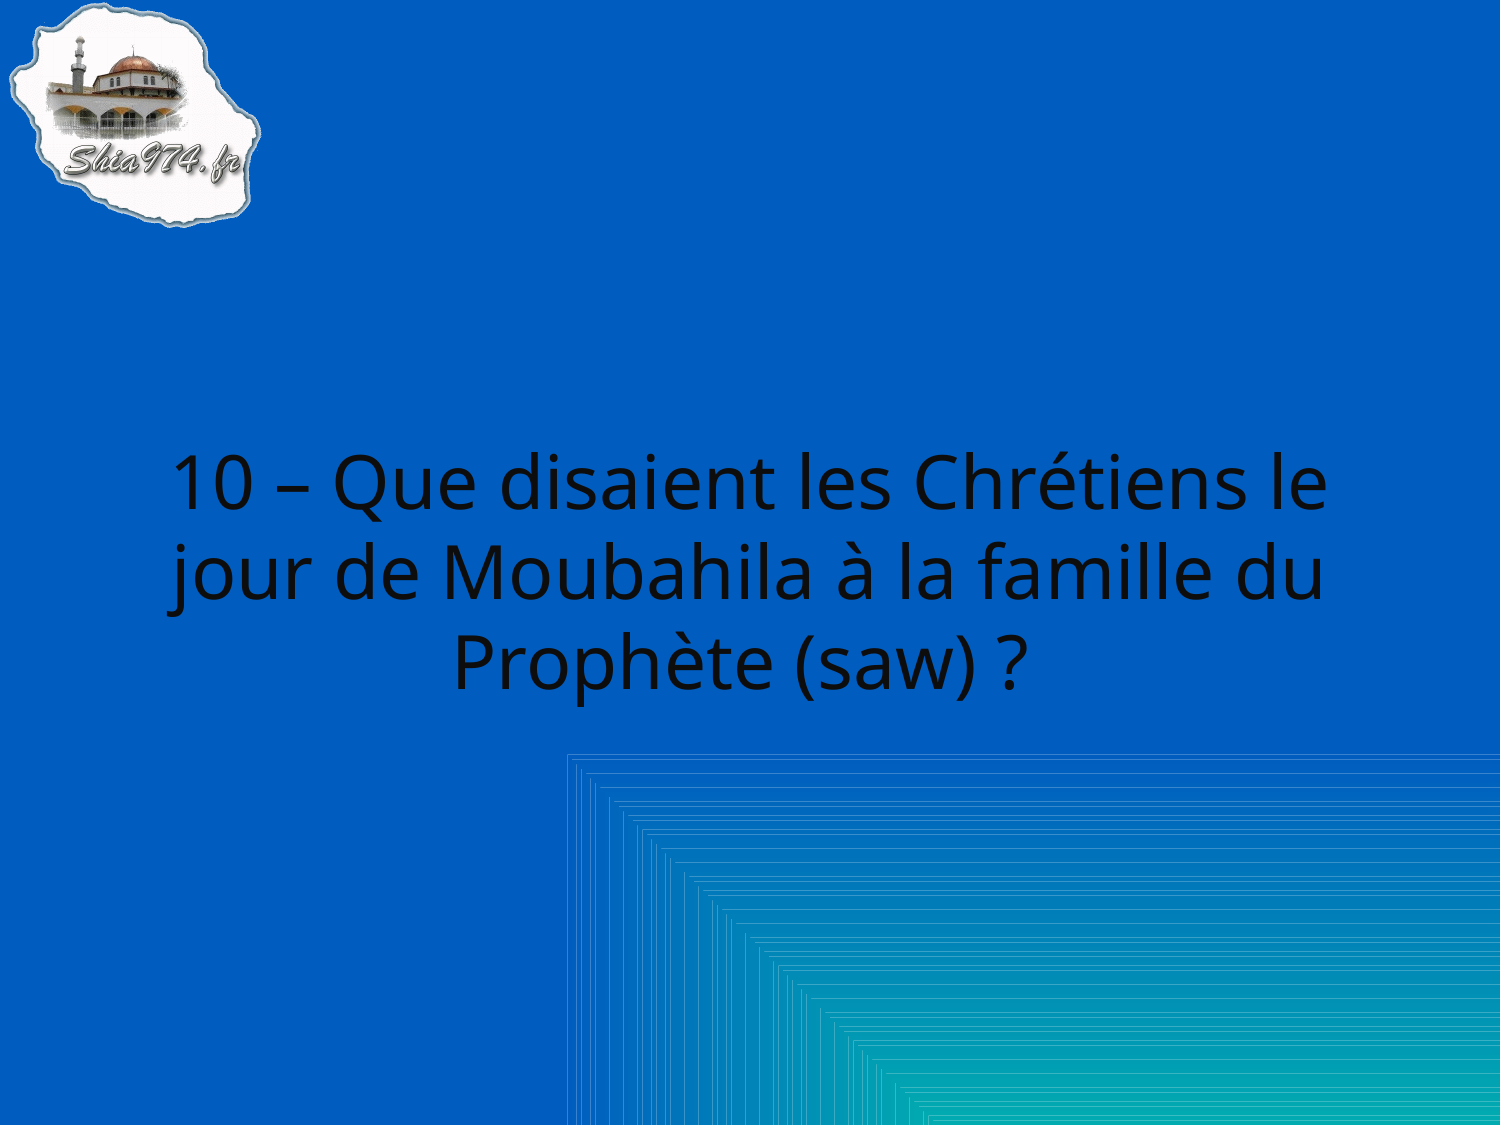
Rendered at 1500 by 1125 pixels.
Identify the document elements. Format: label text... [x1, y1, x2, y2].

title 10 – Que disaient les Chrétiens le jour de Moubahila à la famille du Prophète (saw) ? [75, 45, 1425, 1094]
picture [0, 0, 270, 231]
